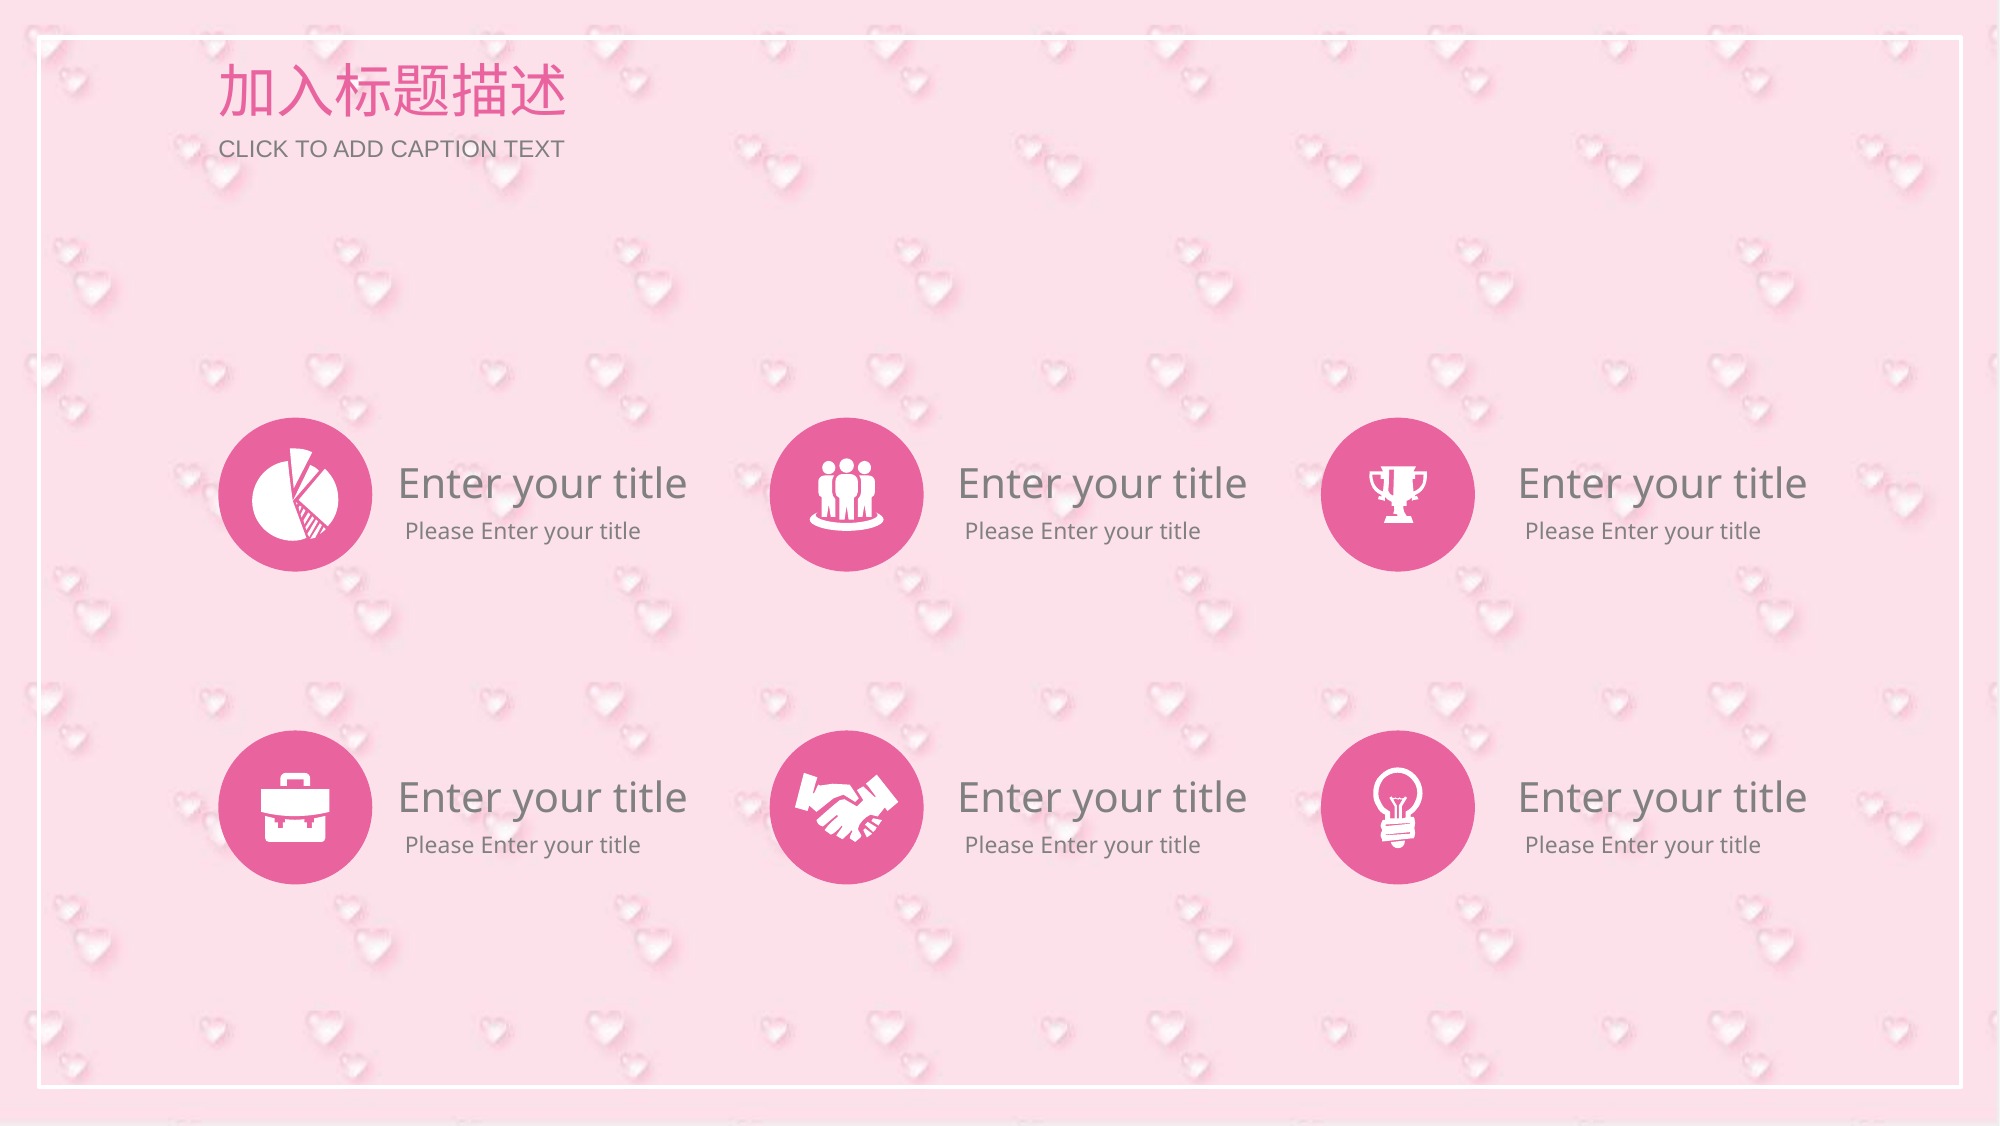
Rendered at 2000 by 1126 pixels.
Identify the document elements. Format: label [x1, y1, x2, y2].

picture [0, 0, 2000, 1126]
text_box [218, 417, 1922, 885]
text_box [37, 35, 1963, 1089]
text_box [218, 53, 598, 163]
